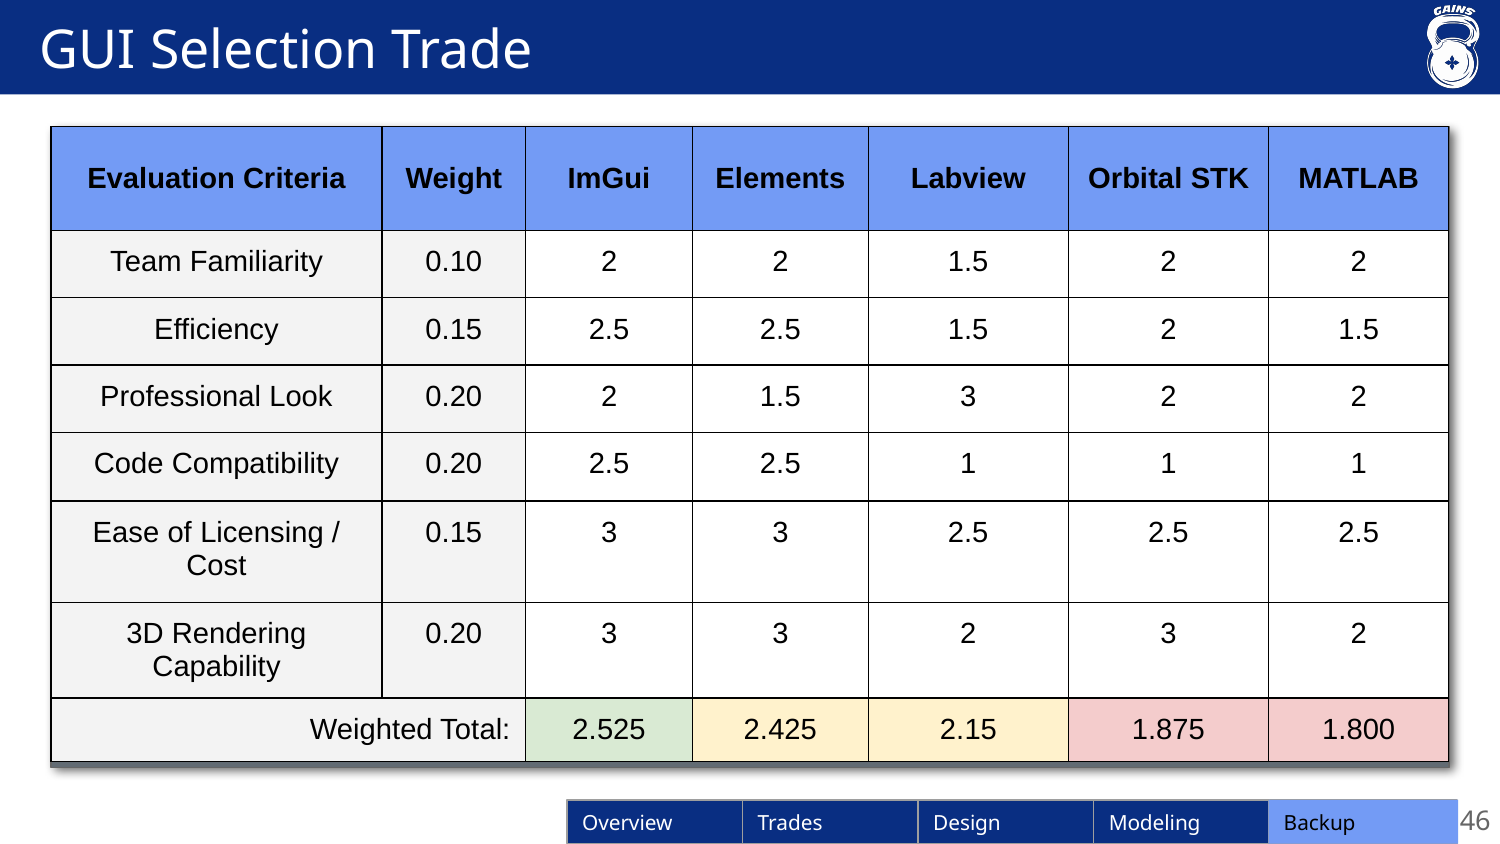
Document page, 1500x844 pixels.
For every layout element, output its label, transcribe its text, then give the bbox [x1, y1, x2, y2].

table_cell 1.5 [693, 366, 868, 432]
table_cell Professional Look [52, 366, 381, 432]
table_cell 2.5 [693, 433, 868, 500]
table_cell 2 [1069, 366, 1268, 432]
table_cell 2.425 [693, 699, 868, 761]
table_cell 0.15 [383, 502, 525, 602]
picture [1415, 3, 1492, 92]
table_cell Efficiency [52, 298, 381, 364]
table_cell 0.20 [383, 433, 525, 500]
table_cell Code Compatibility [52, 433, 381, 500]
table_cell 2 [1269, 231, 1448, 297]
table_cell 1.800 [1269, 699, 1448, 761]
table_cell 1 [1269, 433, 1448, 500]
table_cell 2.5 [869, 502, 1068, 602]
table_cell 2.5 [526, 298, 692, 364]
table_cell 3 [526, 603, 692, 697]
table_cell 2 [869, 603, 1068, 697]
table_header Labview [869, 127, 1068, 230]
table_cell 2 [1269, 603, 1448, 697]
table_cell 1 [1069, 433, 1268, 500]
title GUI Selection Trade [25, 0, 1126, 95]
table_header Orbital STK [1069, 127, 1268, 230]
table_cell 2.5 [1269, 502, 1448, 602]
text_box [51, 762, 1449, 768]
table_cell 3 [693, 502, 868, 602]
table_header Weight [383, 127, 525, 230]
table_cell 3 [1069, 603, 1268, 697]
table_cell 1.875 [1069, 699, 1268, 761]
table_header Evaluation Criteria [52, 127, 381, 230]
table_cell 0.20 [383, 366, 525, 432]
table_header Elements [693, 127, 868, 230]
table_cell 2.5 [693, 298, 868, 364]
table_cell 2.15 [869, 699, 1068, 761]
table_cell 3D Rendering Capability [52, 603, 381, 697]
text_box Backup [1268, 799, 1459, 844]
table_cell 3 [869, 366, 1068, 432]
table_cell 2 [693, 231, 868, 297]
table_cell 2 [1269, 366, 1448, 432]
table_cell 3 [526, 502, 692, 602]
table_cell Ease of Licensing / Cost [52, 502, 381, 602]
table_cell Weighted Total: [52, 699, 525, 761]
table_cell 1.5 [869, 231, 1068, 297]
table_cell 1.5 [1269, 298, 1448, 364]
table_cell 2 [526, 231, 692, 297]
table_cell 0.10 [383, 231, 525, 297]
table_cell 1 [869, 433, 1068, 500]
table_cell 0.15 [383, 298, 525, 364]
table_cell 2 [1069, 298, 1268, 364]
table_cell 2 [526, 366, 692, 432]
table_cell 3 [693, 603, 868, 697]
table_cell 2.5 [526, 433, 692, 500]
table_cell 2.525 [526, 699, 692, 761]
table_cell 0.20 [383, 603, 525, 697]
table_cell 2 [1069, 231, 1268, 297]
table_cell Team Familiarity [52, 231, 381, 297]
table_header MATLAB [1269, 127, 1448, 230]
table_cell 1.5 [869, 298, 1068, 364]
table_header ImGui [526, 127, 692, 230]
table_cell 2.5 [1069, 502, 1268, 602]
slide_number 46 [1459, 799, 1500, 844]
